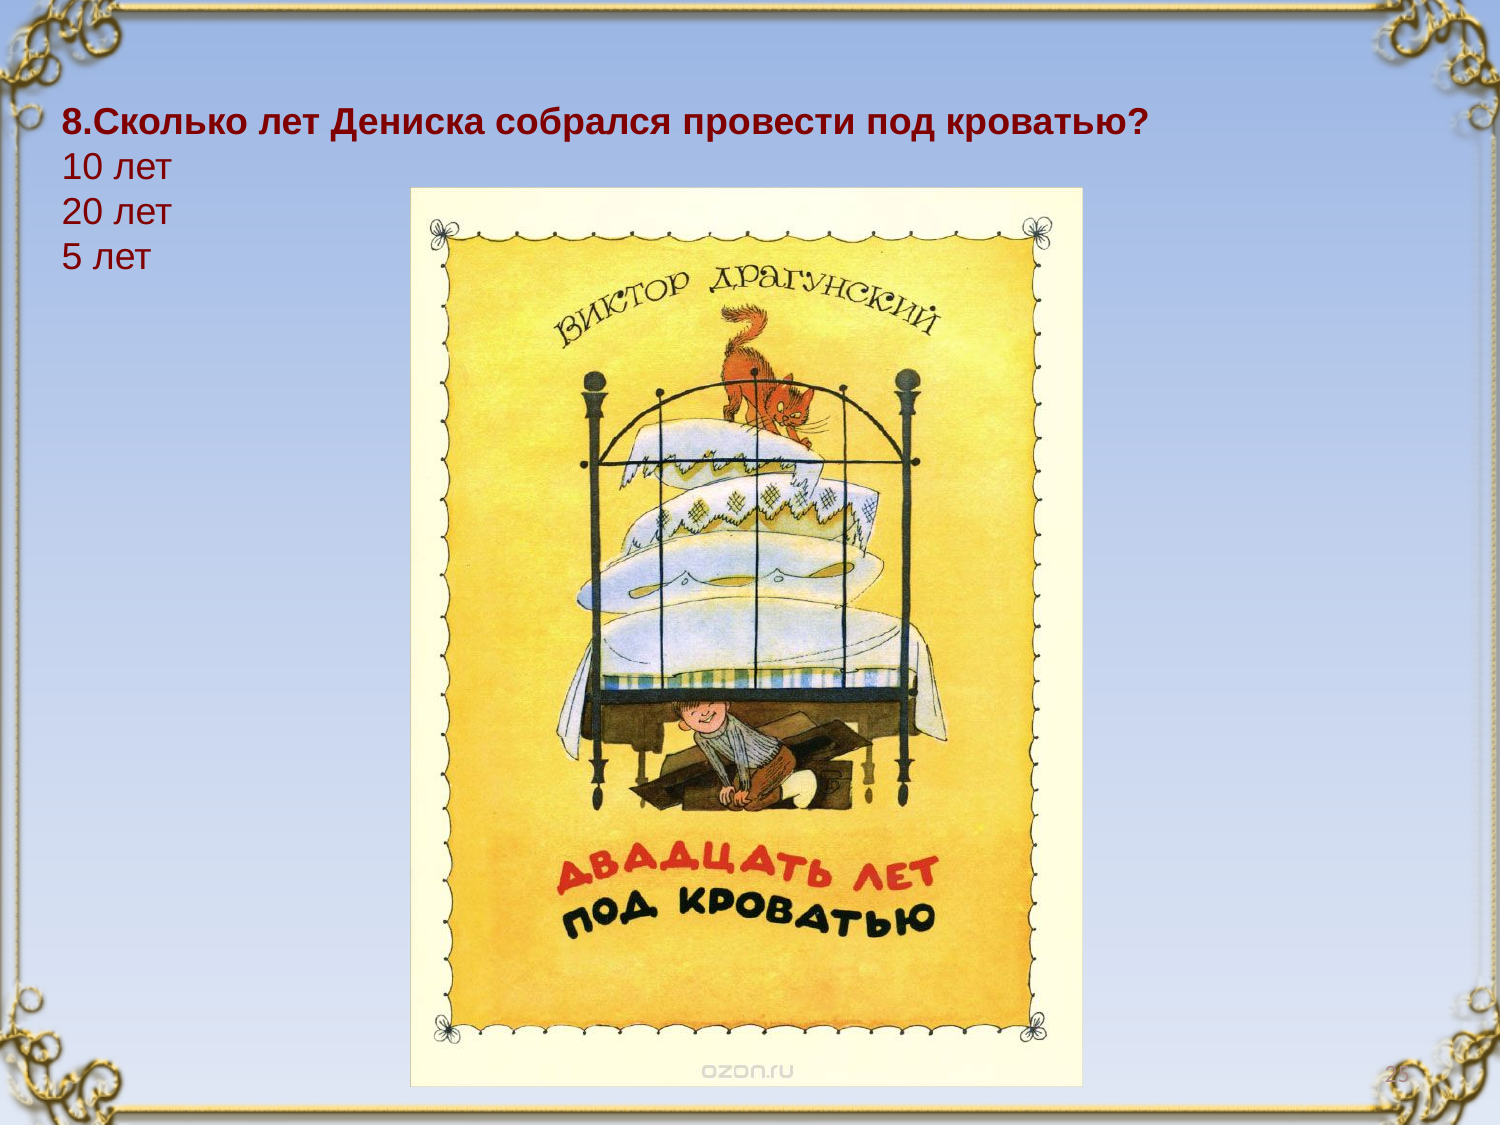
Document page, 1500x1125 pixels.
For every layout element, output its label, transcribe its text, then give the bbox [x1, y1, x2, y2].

slide_number 25 [1074, 1042, 1425, 1103]
text_box 8.Сколько лет Дениска собрался провести под кроватью? 10 лет 20 лет 5 лет [46, 0, 1335, 375]
picture [0, 0, 1500, 1125]
